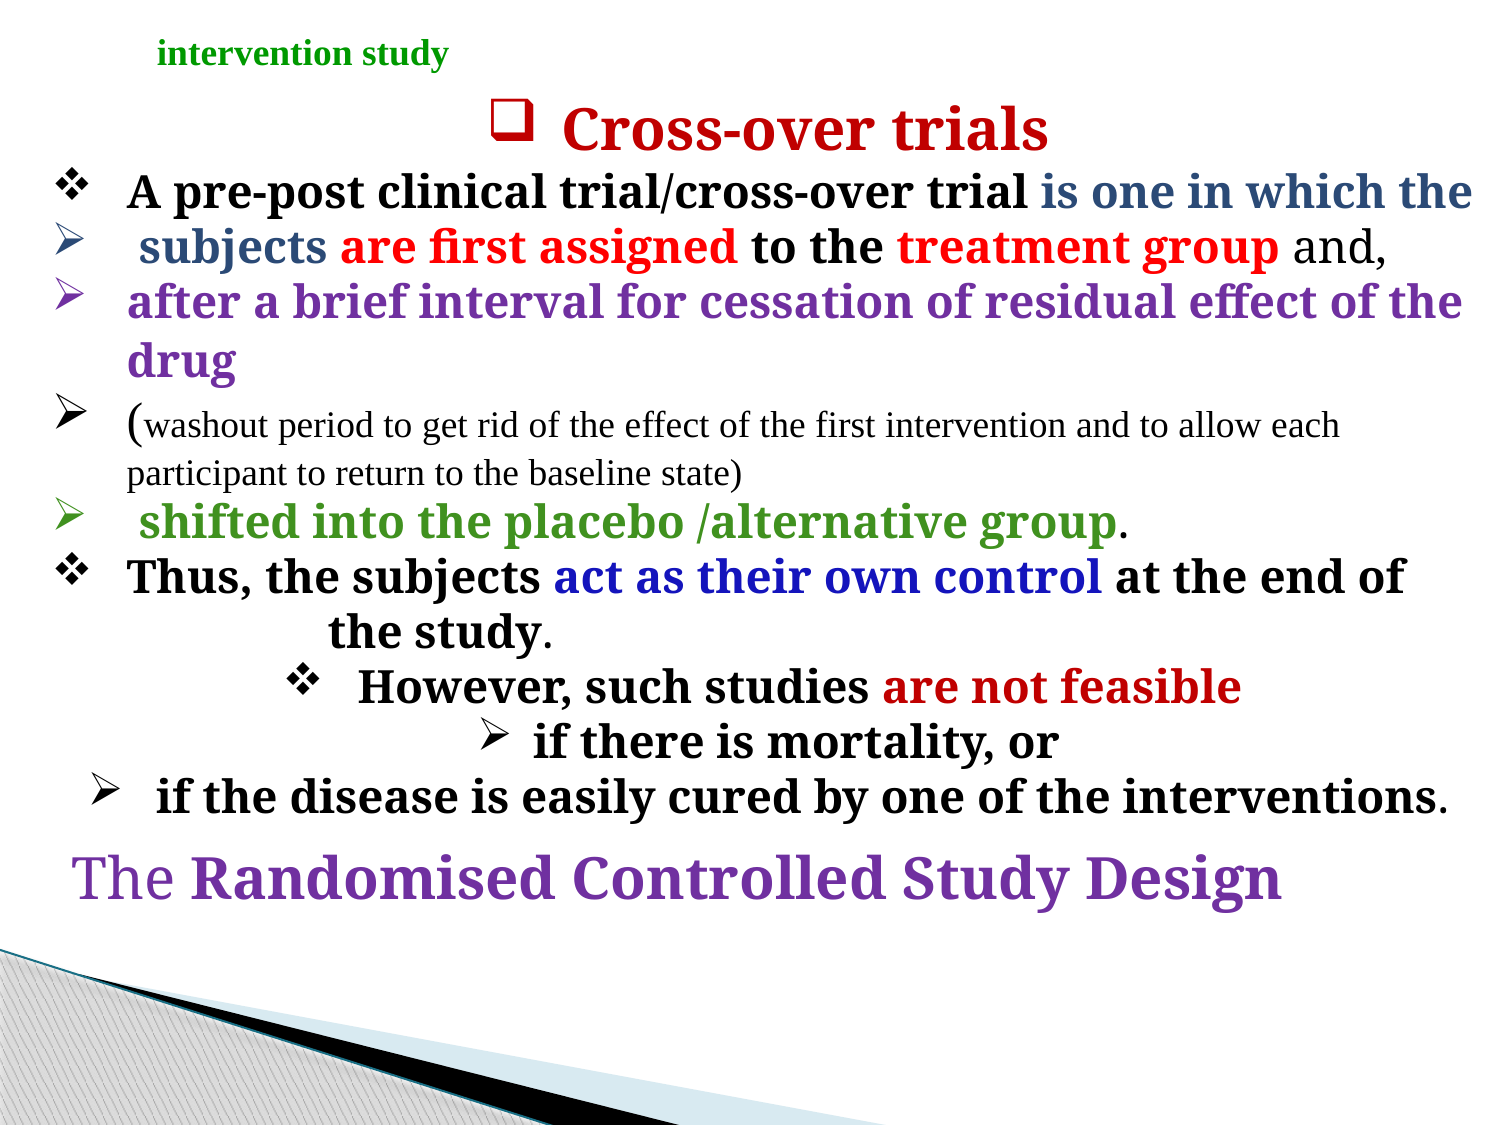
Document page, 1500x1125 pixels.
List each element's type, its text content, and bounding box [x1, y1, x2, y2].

text_box intervention study [142, 0, 465, 81]
text_box Cross-over trials A pre-post clinical trial/cross-over trial is one in which the subjects are first assigned to the treatment group and, after a brief interval for cessation of residual effect of the drug (washout period to get rid of the effect of the first intervention and to allow each participant to return to the baseline state) shifted into the placebo /alternative group. Thus, the subjects act as their own control at the end of the study. However, such studies are not feasible if there is mortality, or if the disease is easily cured by one of the interventions. [36, 85, 1500, 830]
text_box The Randomised Controlled Study Design [56, 834, 1480, 919]
